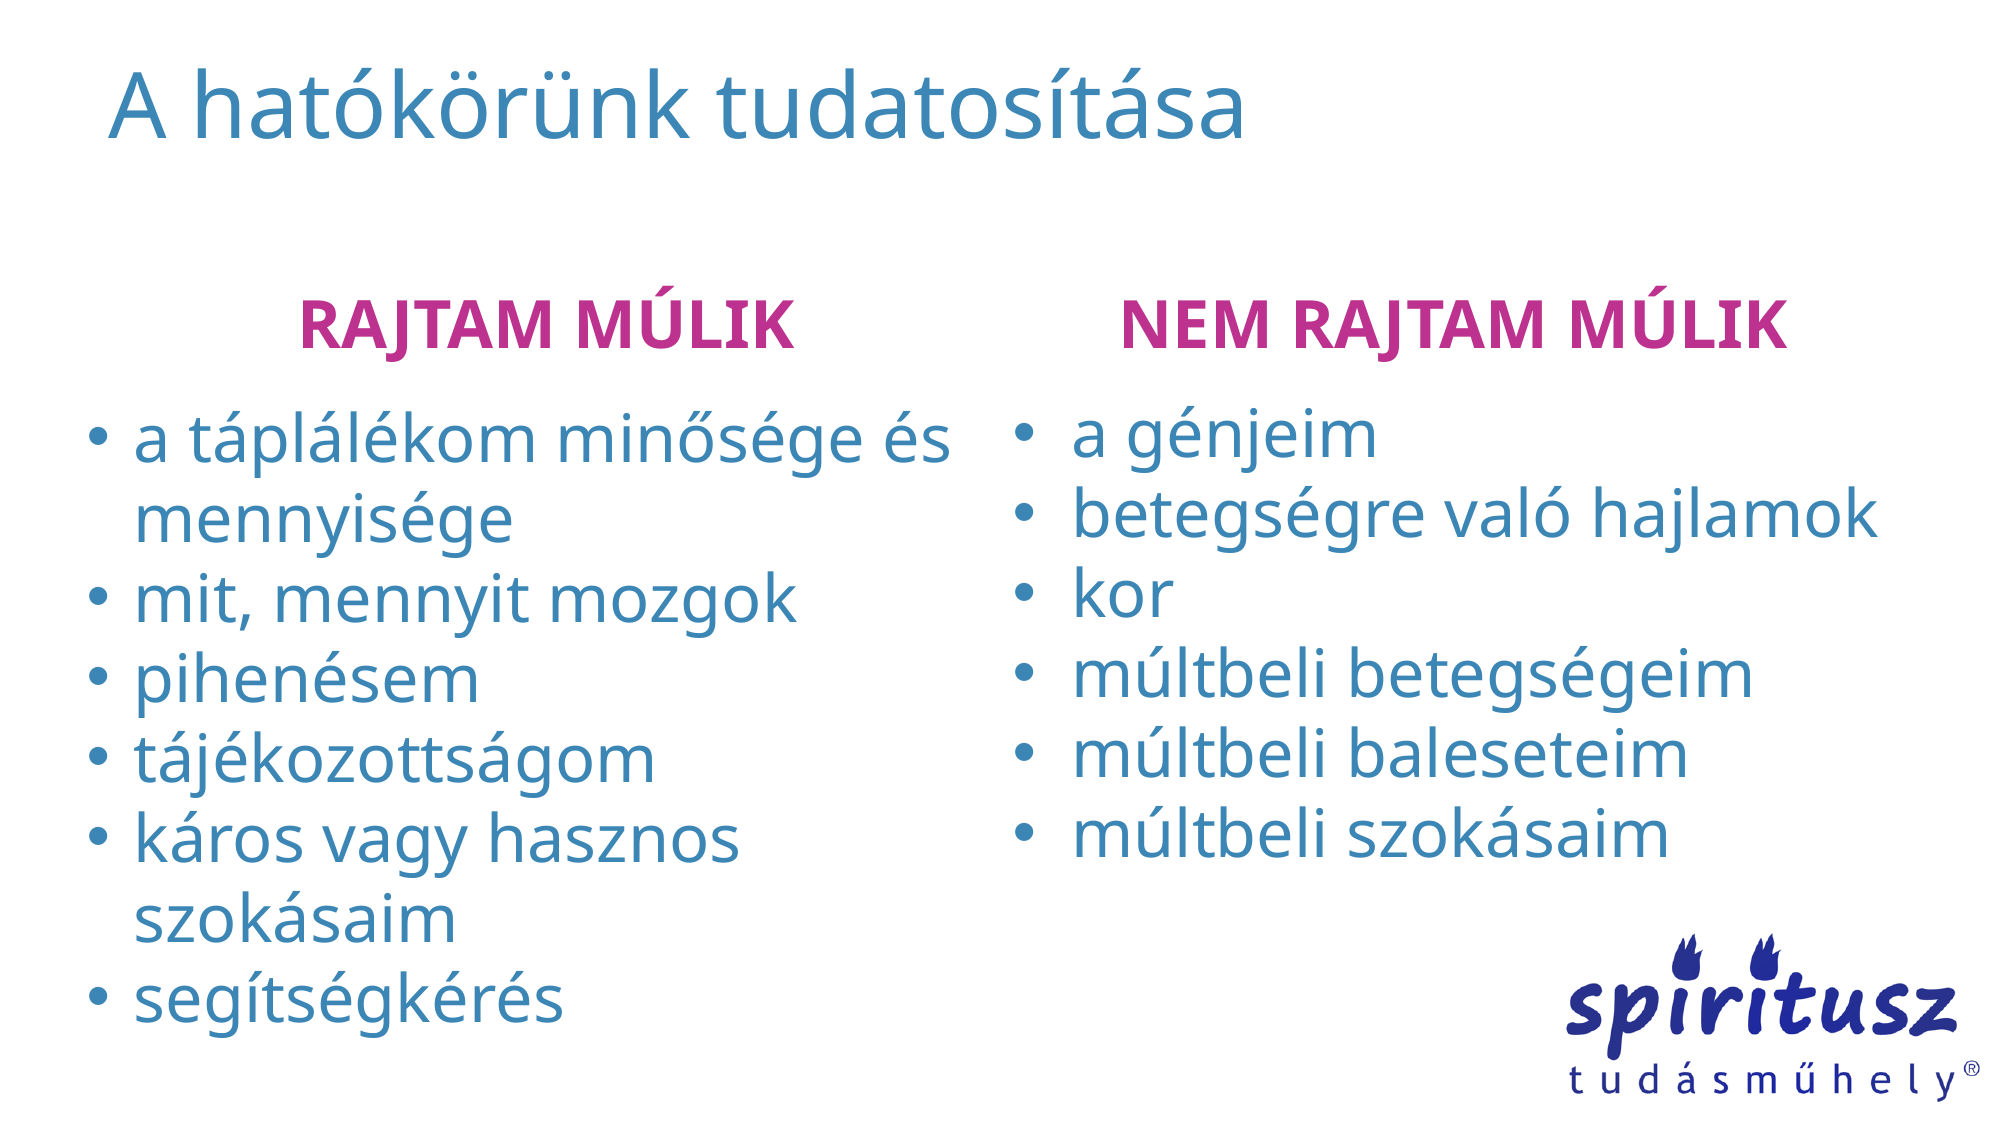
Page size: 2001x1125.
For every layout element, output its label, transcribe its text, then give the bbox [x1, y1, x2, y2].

table_header RAJTAM MÚLIK [93, 261, 1000, 384]
text_box a táplálékom minősége és mennyisége mit, mennyit mozgok pihenésem tájékozottságom káros vagy hasznos szokásaim segítségkérés [71, 388, 984, 1043]
list [93, 232, 1944, 383]
text_box a génjeim betegségre való hajlamok kor múltbeli betegségeim múltbeli baleseteim múltbeli szokásaim [997, 383, 1944, 879]
table_header NEM RAJTAM MÚLIK [1000, 261, 1907, 383]
picture [1564, 931, 1980, 1103]
title A hatókörünk tudatosítása [93, 0, 1818, 218]
